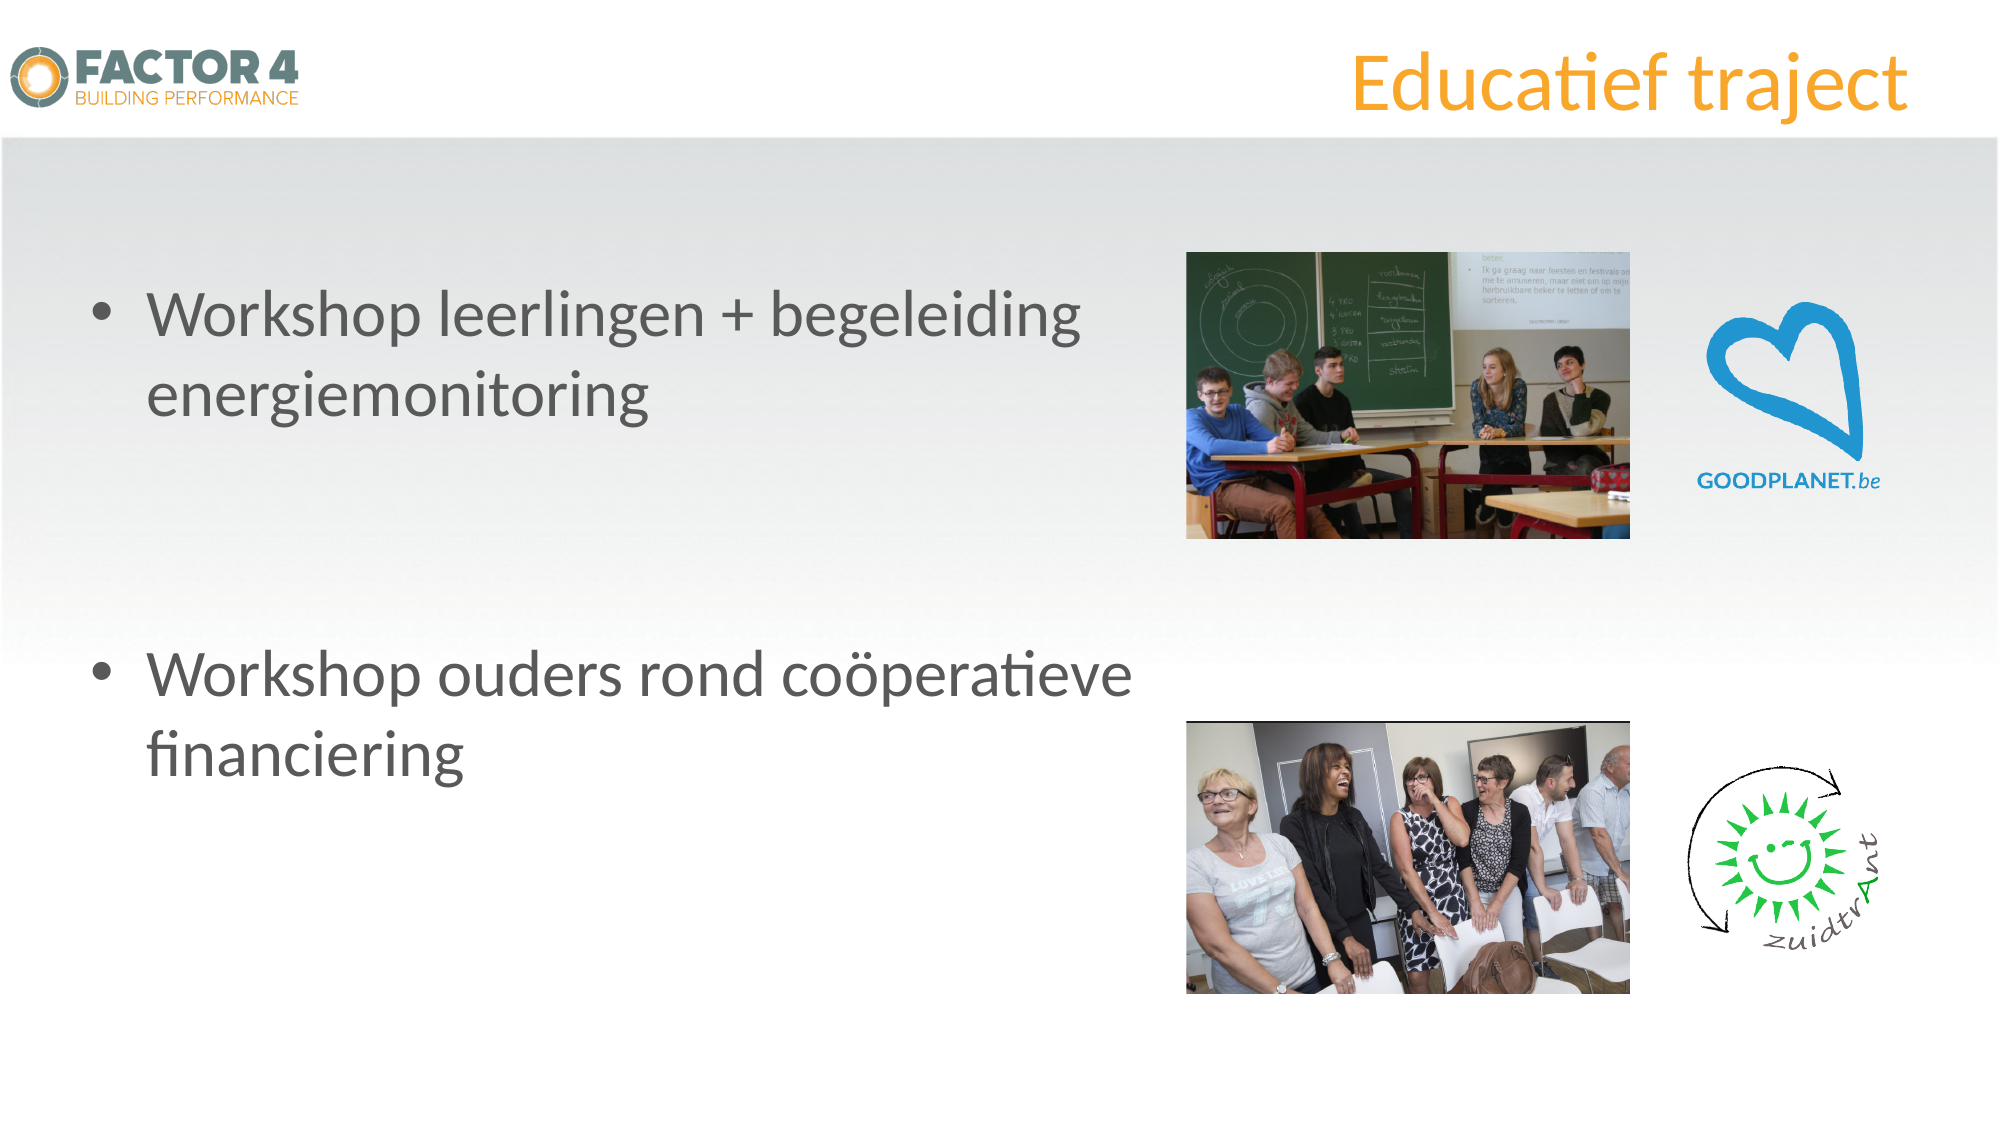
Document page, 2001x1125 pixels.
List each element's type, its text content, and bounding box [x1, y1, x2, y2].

picture [0, 0, 2001, 1125]
title Educatief traject [418, 18, 1926, 135]
list Workshop leerlingen + begeleiding energiemonitoring Workshop ouders rond coöperatieve financiering [75, 262, 1167, 1005]
